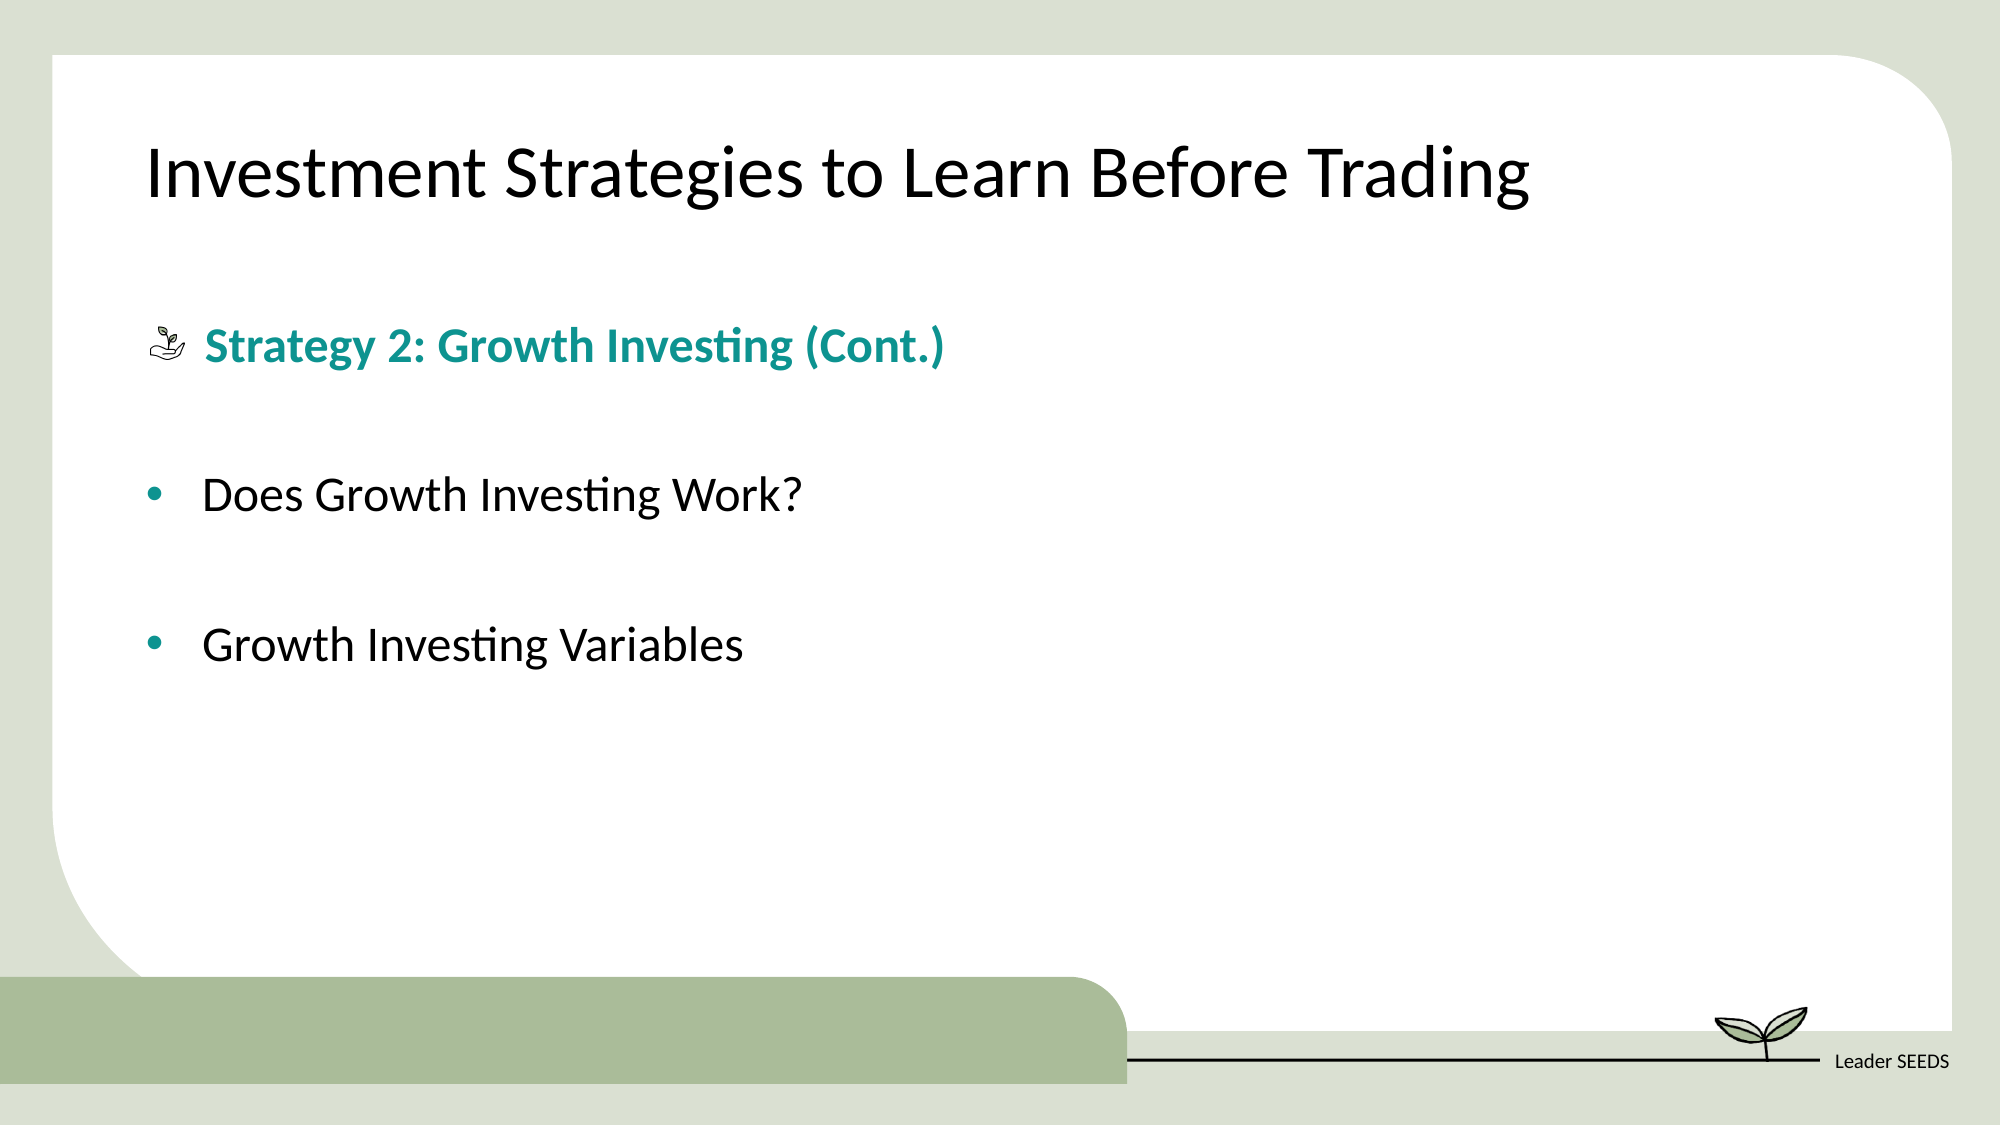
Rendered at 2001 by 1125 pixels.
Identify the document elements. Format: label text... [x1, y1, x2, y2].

picture [148, 325, 187, 361]
list Strategy 2: Growth Investing (Cont.) Does Growth Investing Work? Growth Investing Variables [130, 311, 1869, 968]
list Investment Strategies to Learn Before Trading [130, 124, 1869, 257]
